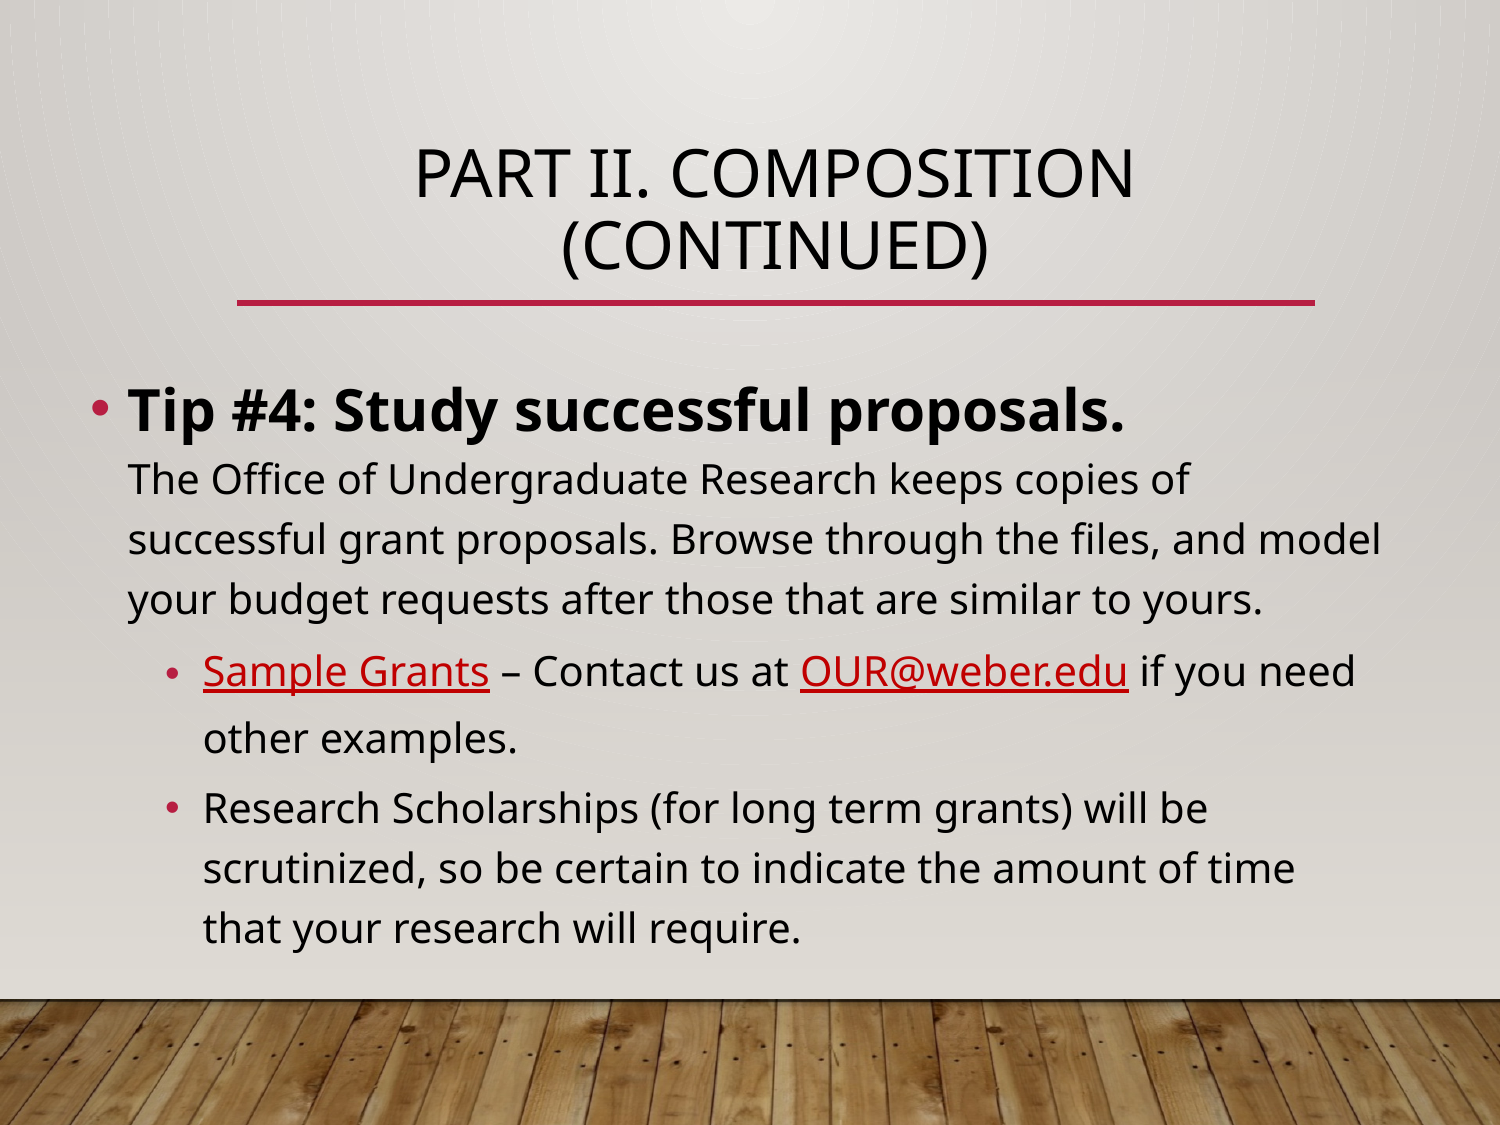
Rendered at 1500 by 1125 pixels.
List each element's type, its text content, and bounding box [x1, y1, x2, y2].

list Tip #4: Study successful proposals. The Office of Undergraduate Research keeps copies of successful grant proposals. Browse through the files, and model your budget requests after those that are similar to yours. Sample Grants – Contact us at OUR@weber.edu if you need other examples. Research Scholarships (for long term grants) will be scrutinized, so be certain to indicate the amount of time that your research will require. [75, 351, 1400, 1013]
title Part II. Composition (Continued) [236, 131, 1315, 305]
picture [0, 999, 1500, 1125]
